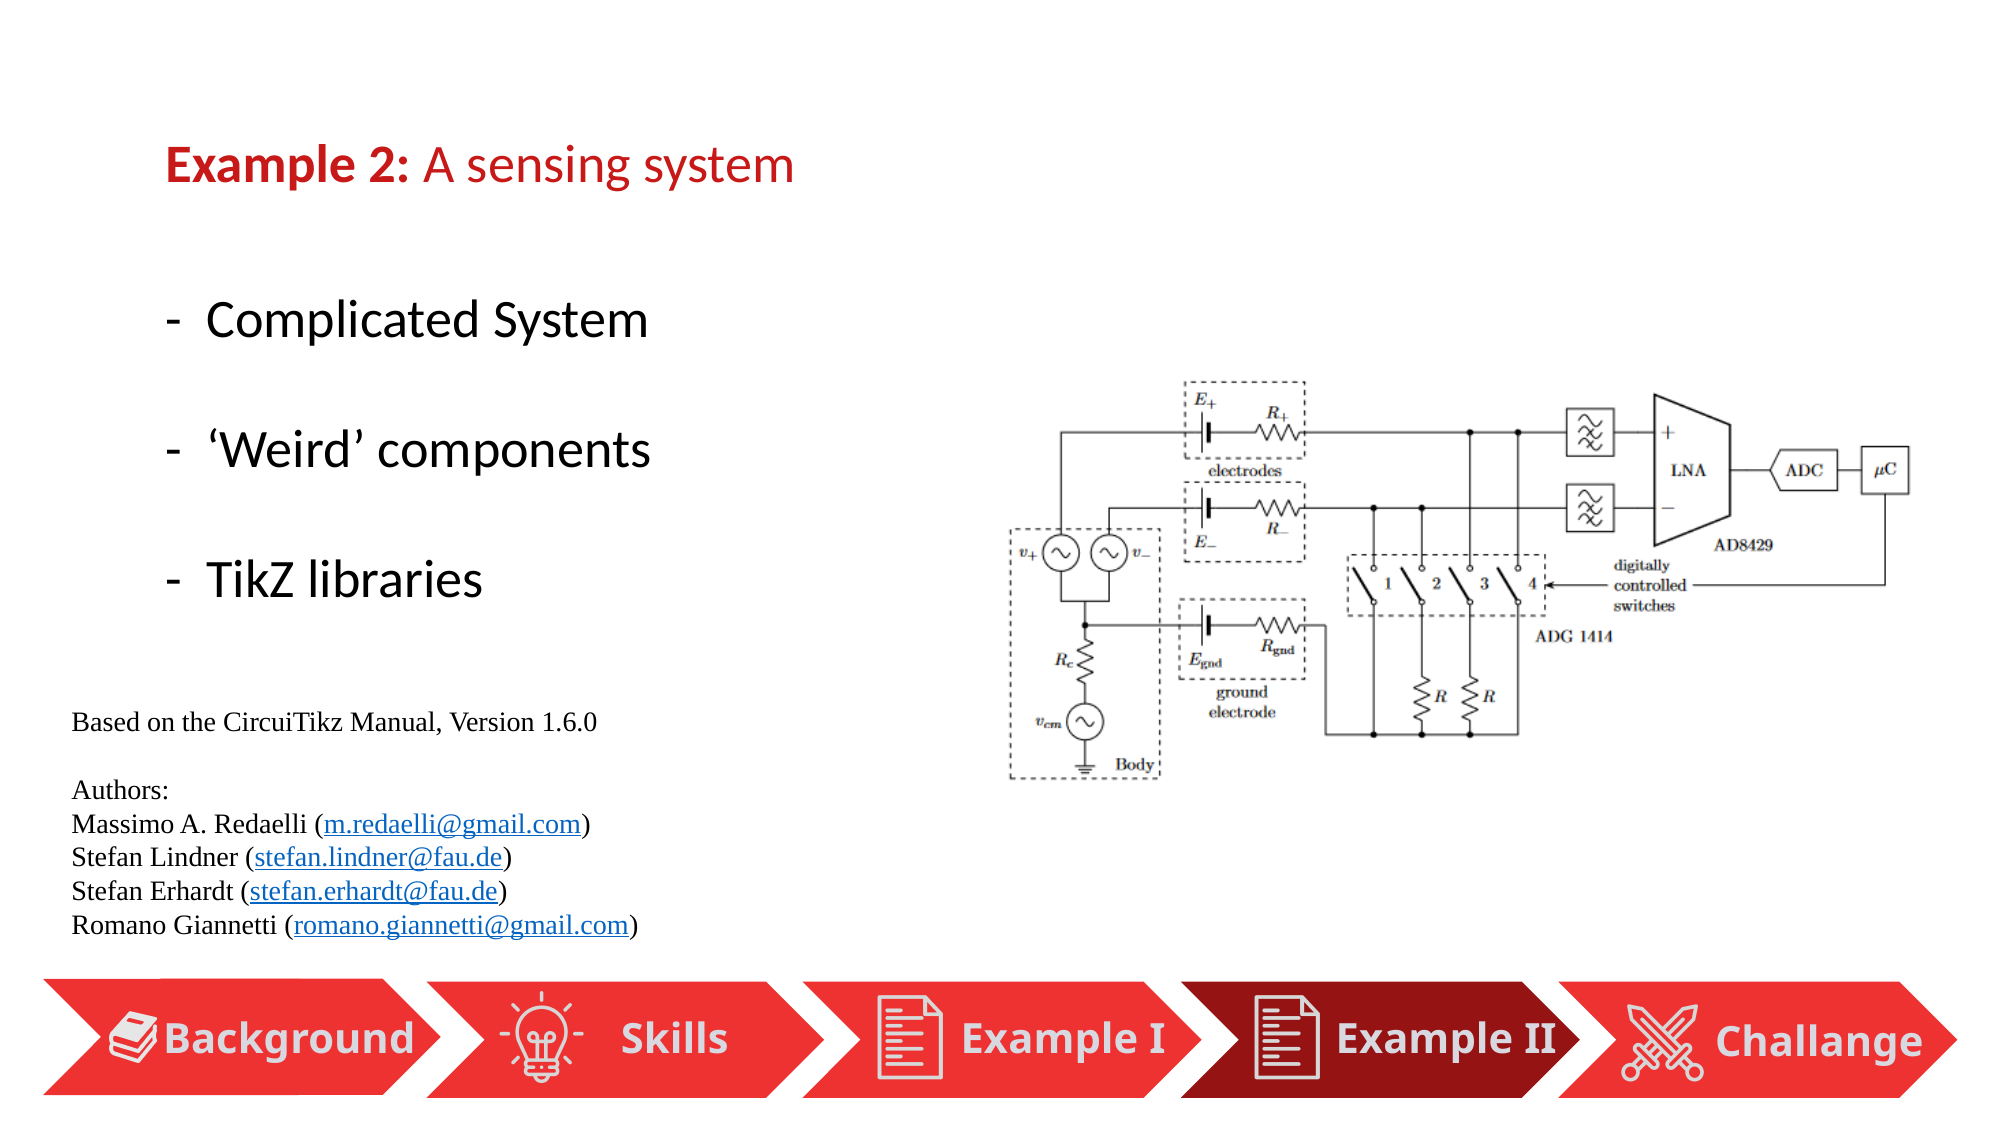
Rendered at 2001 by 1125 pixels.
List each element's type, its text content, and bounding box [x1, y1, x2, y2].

text_box Based on the CircuiTikz Manual, Version 1.6.0 Authors: Massimo A. Redaelli (m.redaelli@gmail.com) Stefan Lindner (stefan.lindner@fau.de) Stefan Erhardt (stefan.erhardt@fau.de) Romano Giannetti (romano.giannetti@gmail.com) Adapted to fit the presentation style [56, 696, 720, 951]
picture [972, 316, 1942, 809]
title Example 2: A sensing system [165, 128, 953, 283]
list - Complicated System - ‘Weird’ components - TikZ libraries [165, 283, 953, 925]
picture [2, 951, 2000, 1125]
